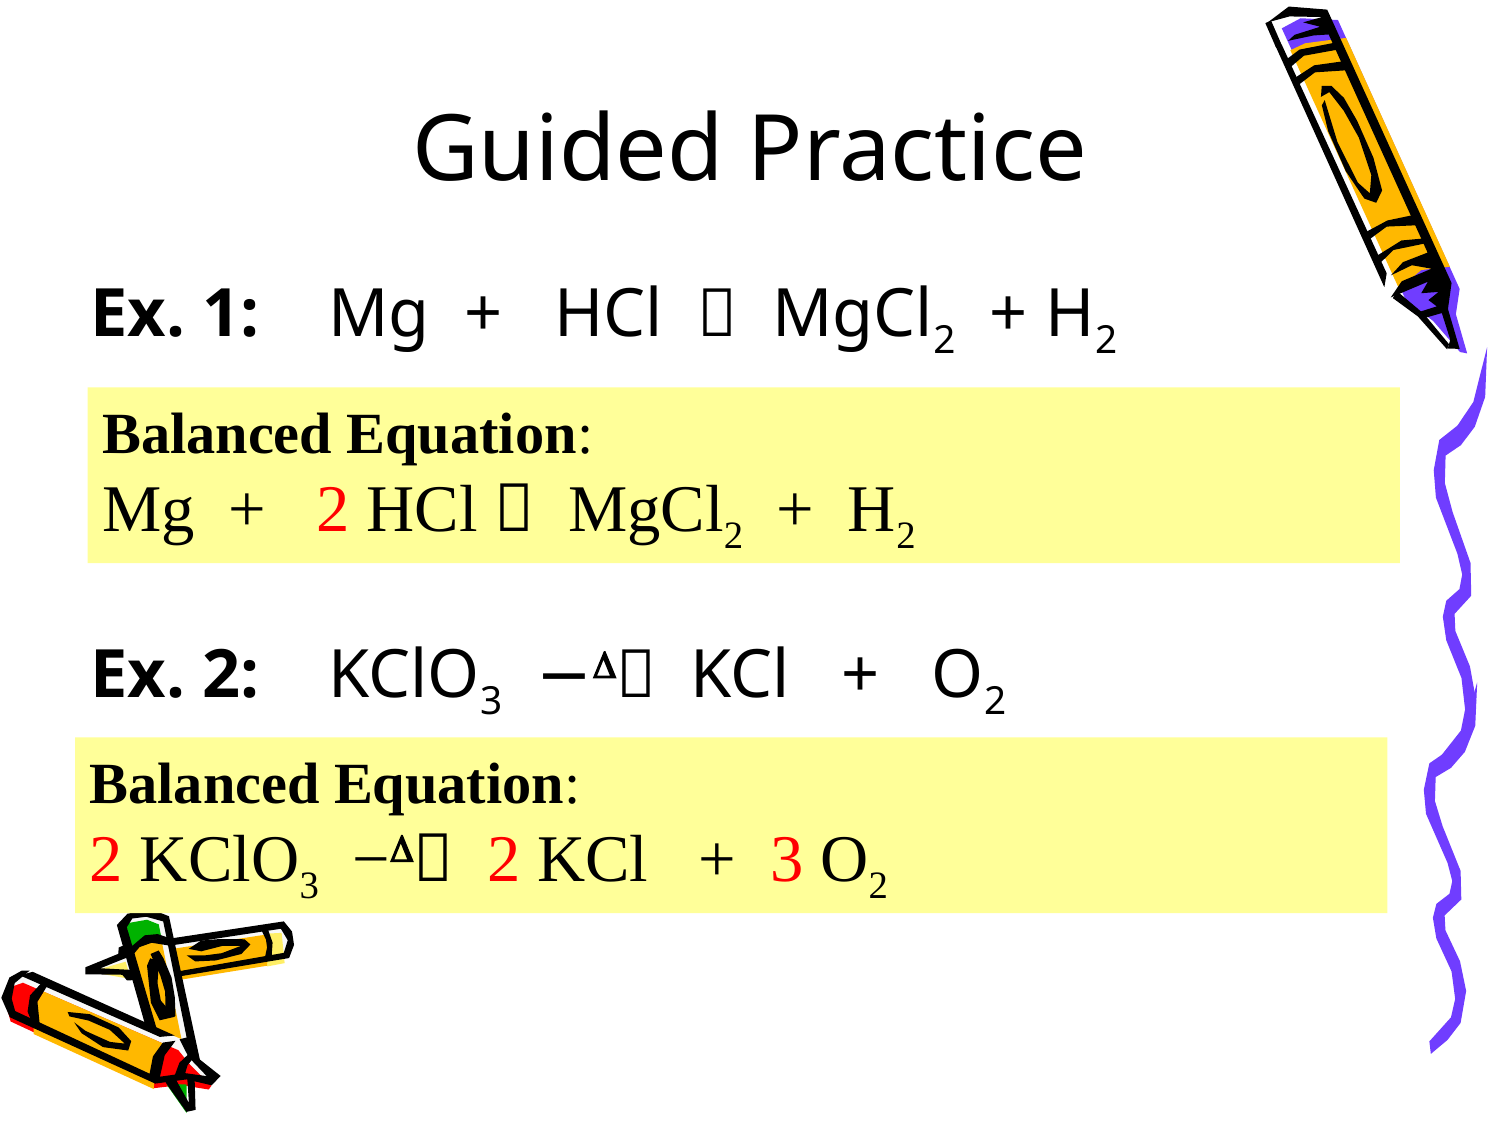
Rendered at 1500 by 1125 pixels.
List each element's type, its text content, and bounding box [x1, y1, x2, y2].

list Ex. 1: Mg + HCl  MgCl2 + H2 Ex. 2: KClO3 − KCl + O2 [74, 262, 1426, 1088]
text_box Balanced Equation: 2 KClO3 − 2 KCl + 3 O2 [75, 737, 1388, 914]
text_box Balanced Equation: Mg + 2 HCl  MgCl2 + H2 [87, 387, 1400, 564]
title Guided Practice [112, 49, 1388, 238]
